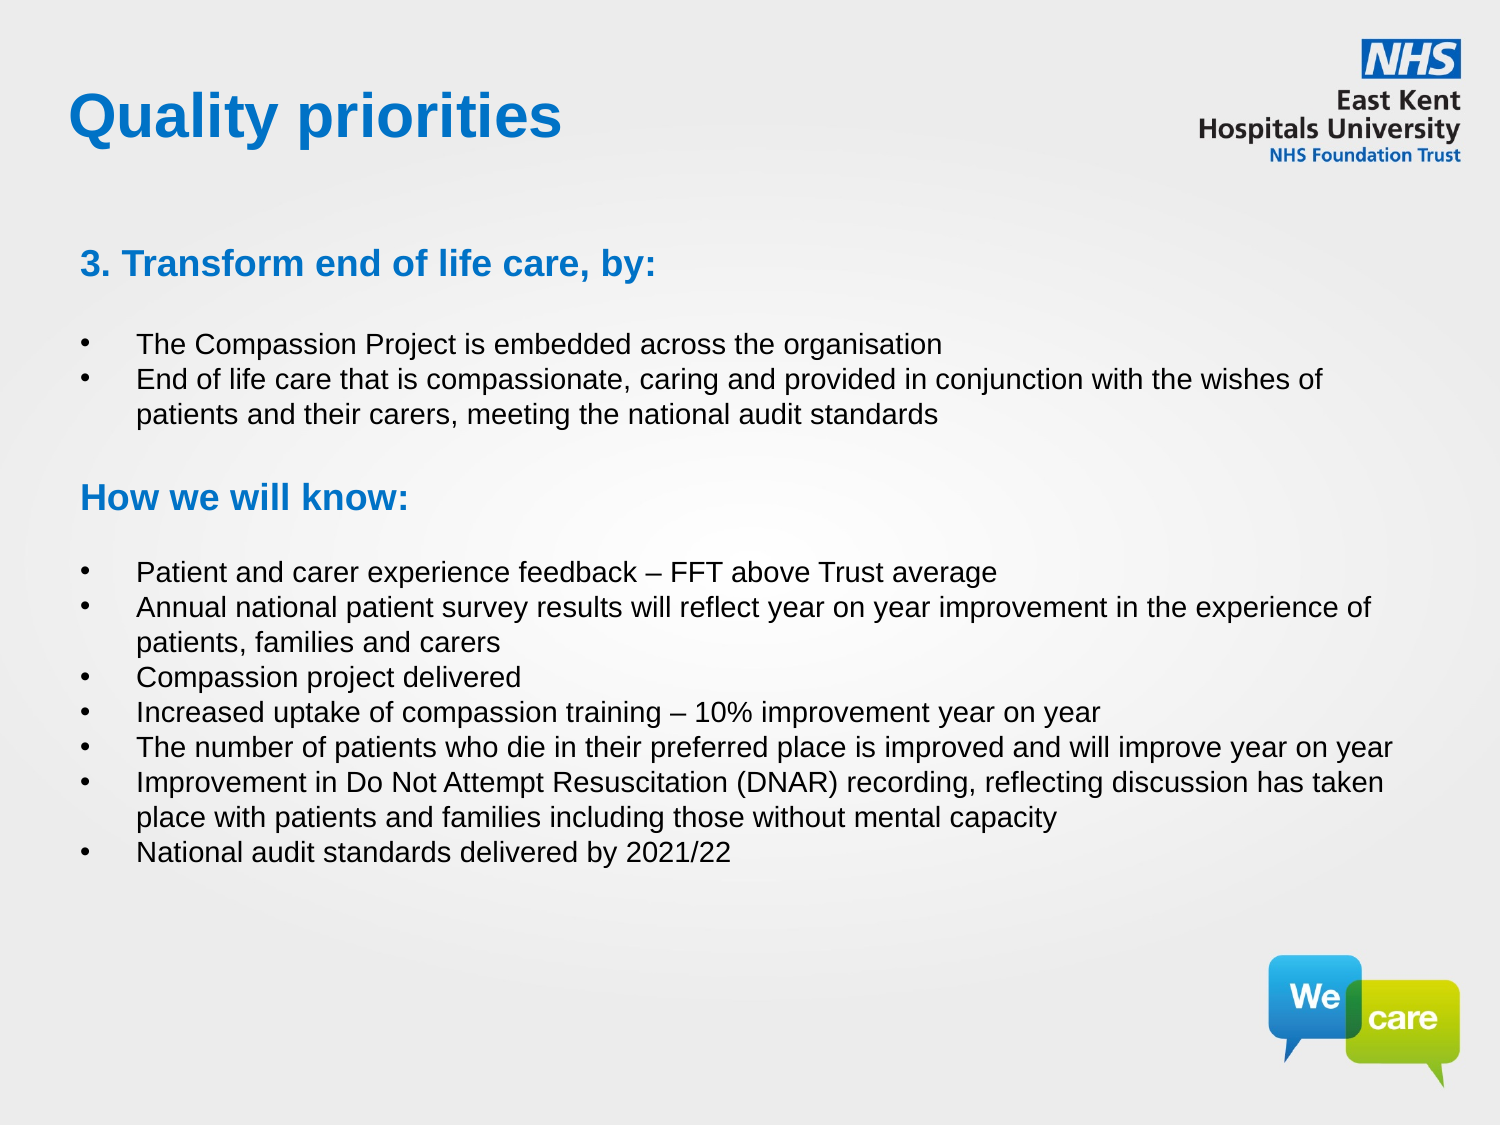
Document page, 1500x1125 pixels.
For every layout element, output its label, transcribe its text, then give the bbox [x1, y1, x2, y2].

text_box Quality priorities [53, 19, 1403, 207]
list 3. Transform end of life care, by: The Compassion Project is embedded across the organisation End of life care that is compassionate, caring and provided in conjunction with the wishes of patients and their carers, meeting the national audit standards How we will know: Patient and carer experience feedback – FFT above Trust average Annual national patient survey results will reflect year on year improvement in the experience of patients, families and carers Compassion project delivered Increased uptake of compassion training – 10% improvement year on year The number of patients who die in their preferred place is improved and will improve year on year Improvement in Do Not Attempt Resuscitation (DNAR) recording, reflecting discussion has taken place with patients and families including those without mental capacity National audit standards delivered by 2021/22 [64, 231, 1415, 1035]
picture [0, 0, 1500, 1125]
